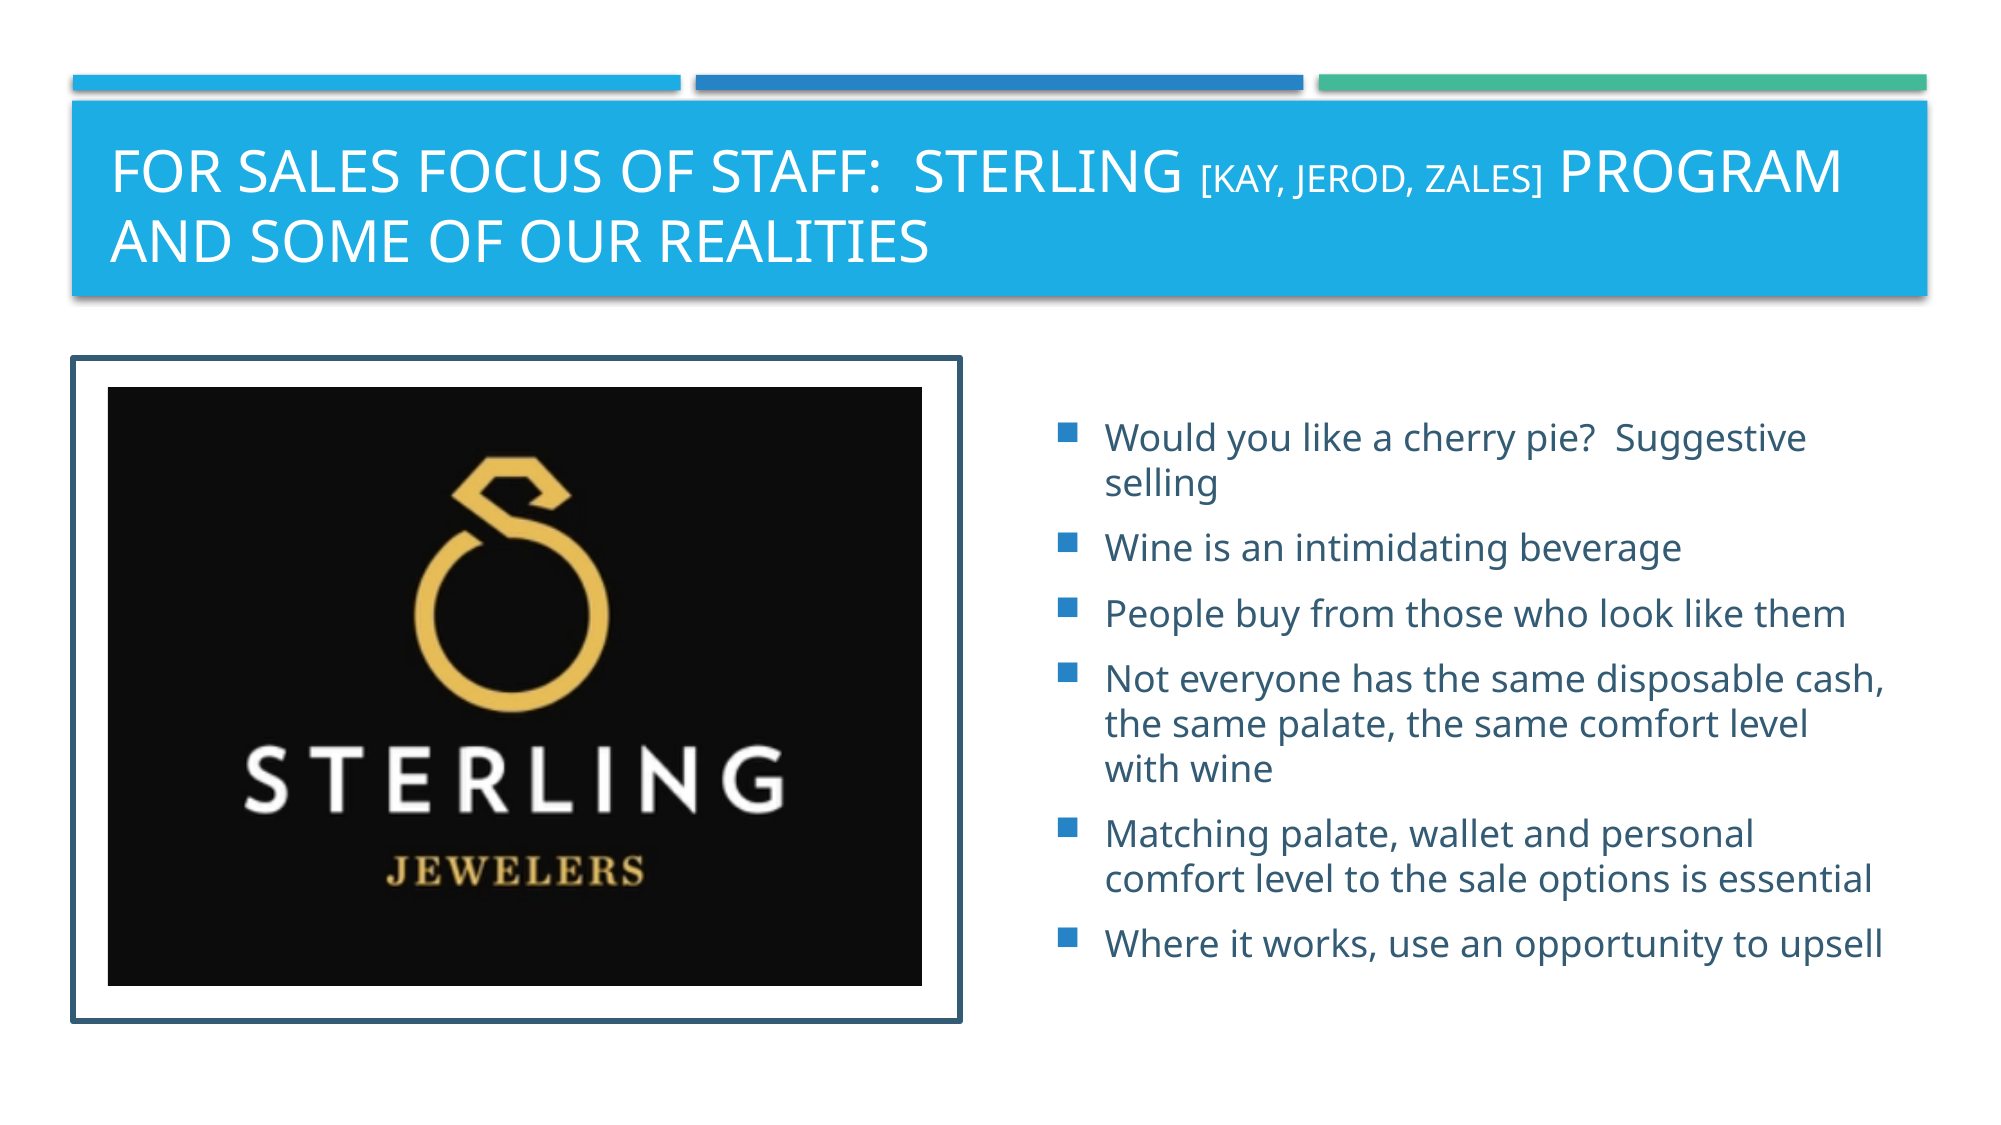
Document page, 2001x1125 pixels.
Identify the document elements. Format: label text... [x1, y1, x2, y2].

text_box [71, 356, 962, 1023]
list Would you like a cherry pie? Suggestive selling Wine is an intimidating beverage People buy from those who look like them Not everyone has the same disposable cash, the same palate, the same comfort level with wine Matching palate, wallet and personal comfort level to the sale options is essential Where it works, use an opportunity to upsell [1039, 357, 1905, 1022]
title For sales focus of staff: Sterling [Kay, Jerod, Zales] program and some of our realities [95, 115, 1905, 282]
picture [107, 386, 923, 987]
